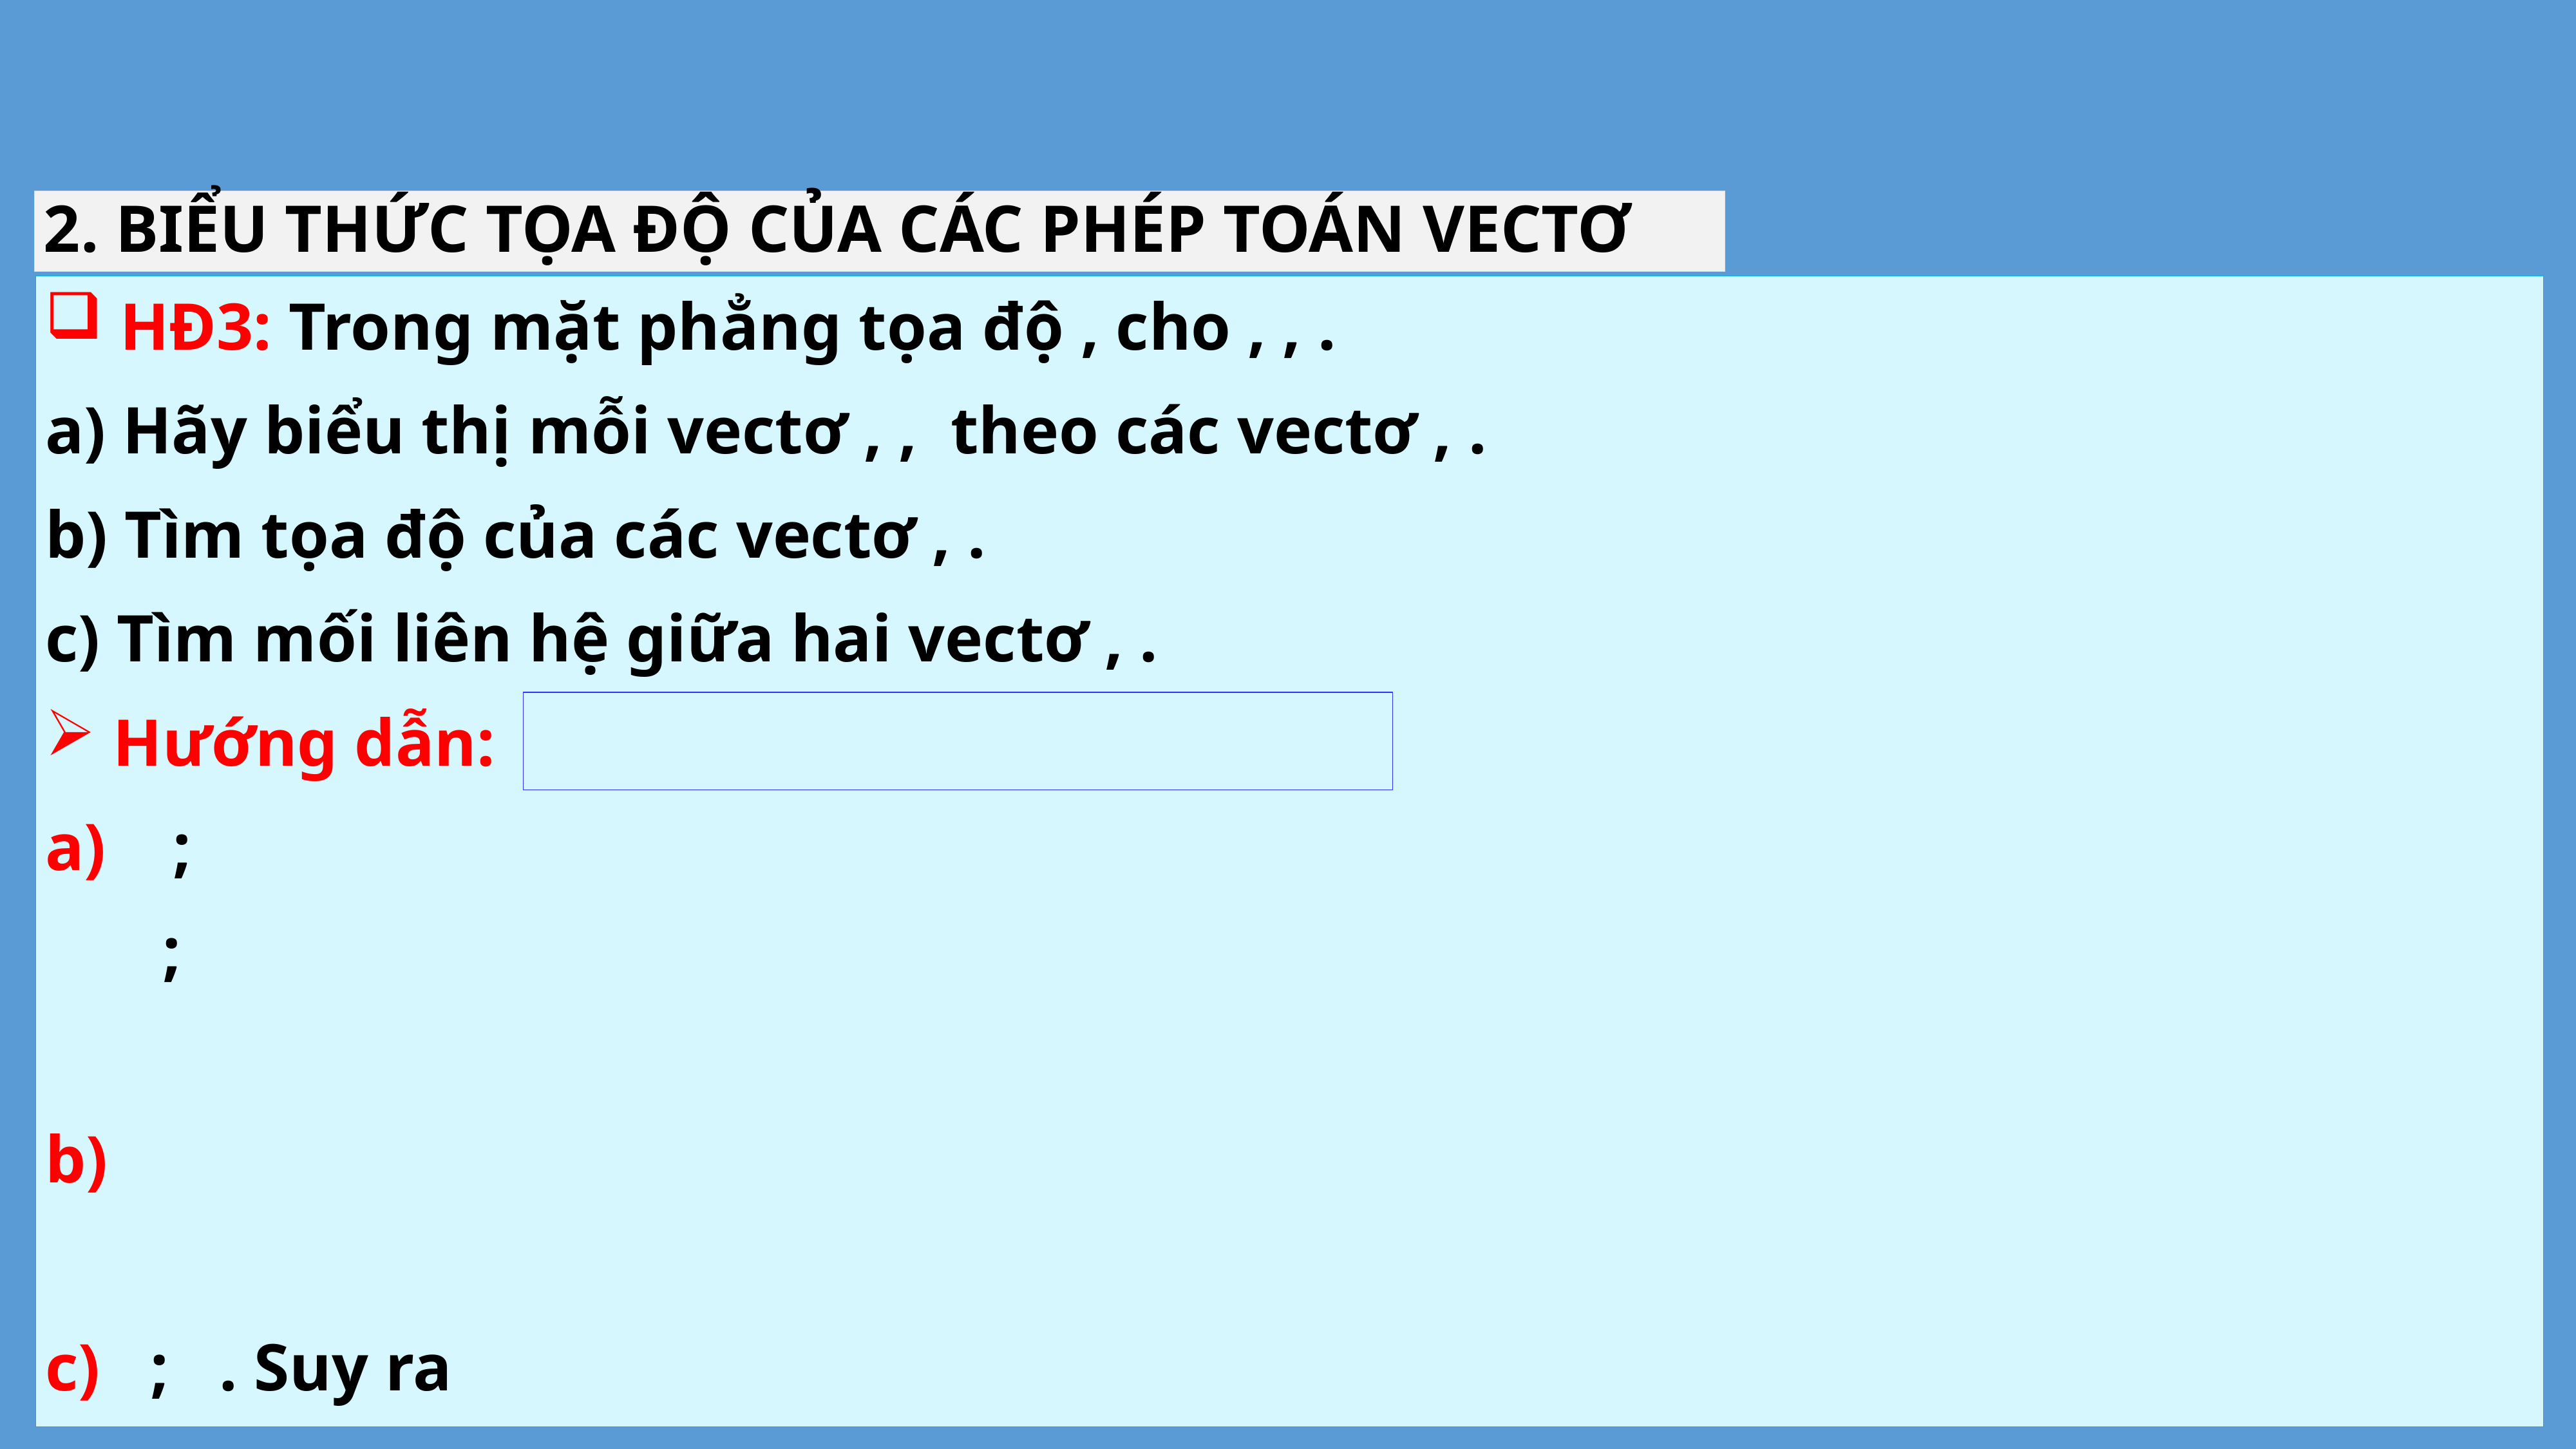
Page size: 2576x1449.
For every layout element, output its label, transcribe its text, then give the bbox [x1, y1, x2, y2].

text_box 2. BIỂU THỨC TỌA ĐỘ CỦA CÁC PHÉP TOÁN VECTƠ [34, 191, 1725, 272]
